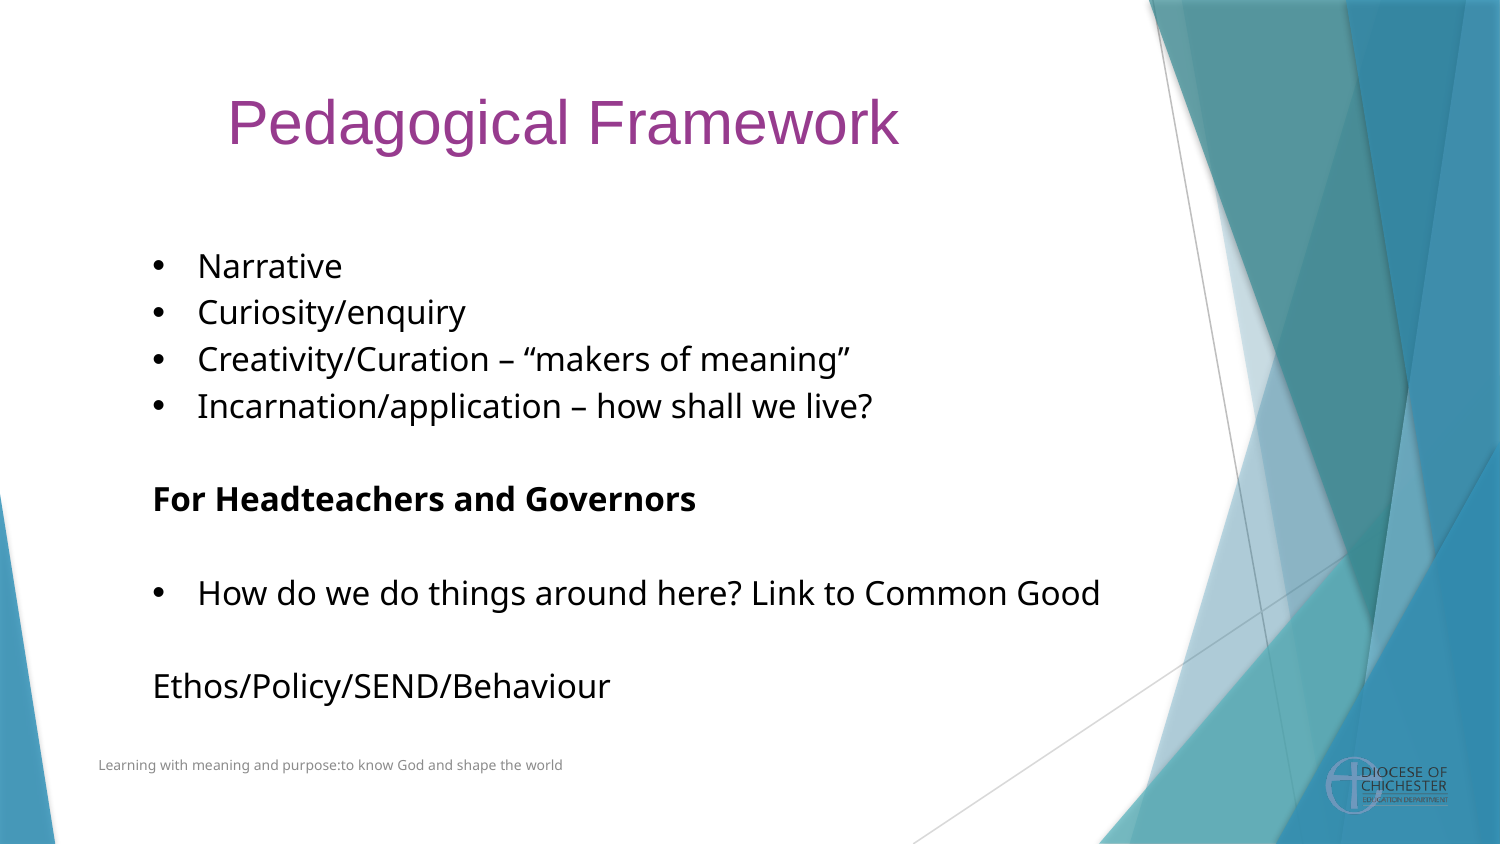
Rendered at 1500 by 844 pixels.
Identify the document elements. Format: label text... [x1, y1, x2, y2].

title Pedagogical Framework [162, 75, 966, 237]
picture [1325, 756, 1448, 818]
list Narrative Curiosity/enquiry Creativity/Curation – “makers of meaning” Incarnation/application – how shall we live? For Headteachers and Governors How do we do things around here? Link to Common Good Ethos/Policy/SEND/Behaviour [137, 237, 1143, 715]
footer Learning with meaning and purpose:to know God and shape the world [83, 743, 859, 789]
